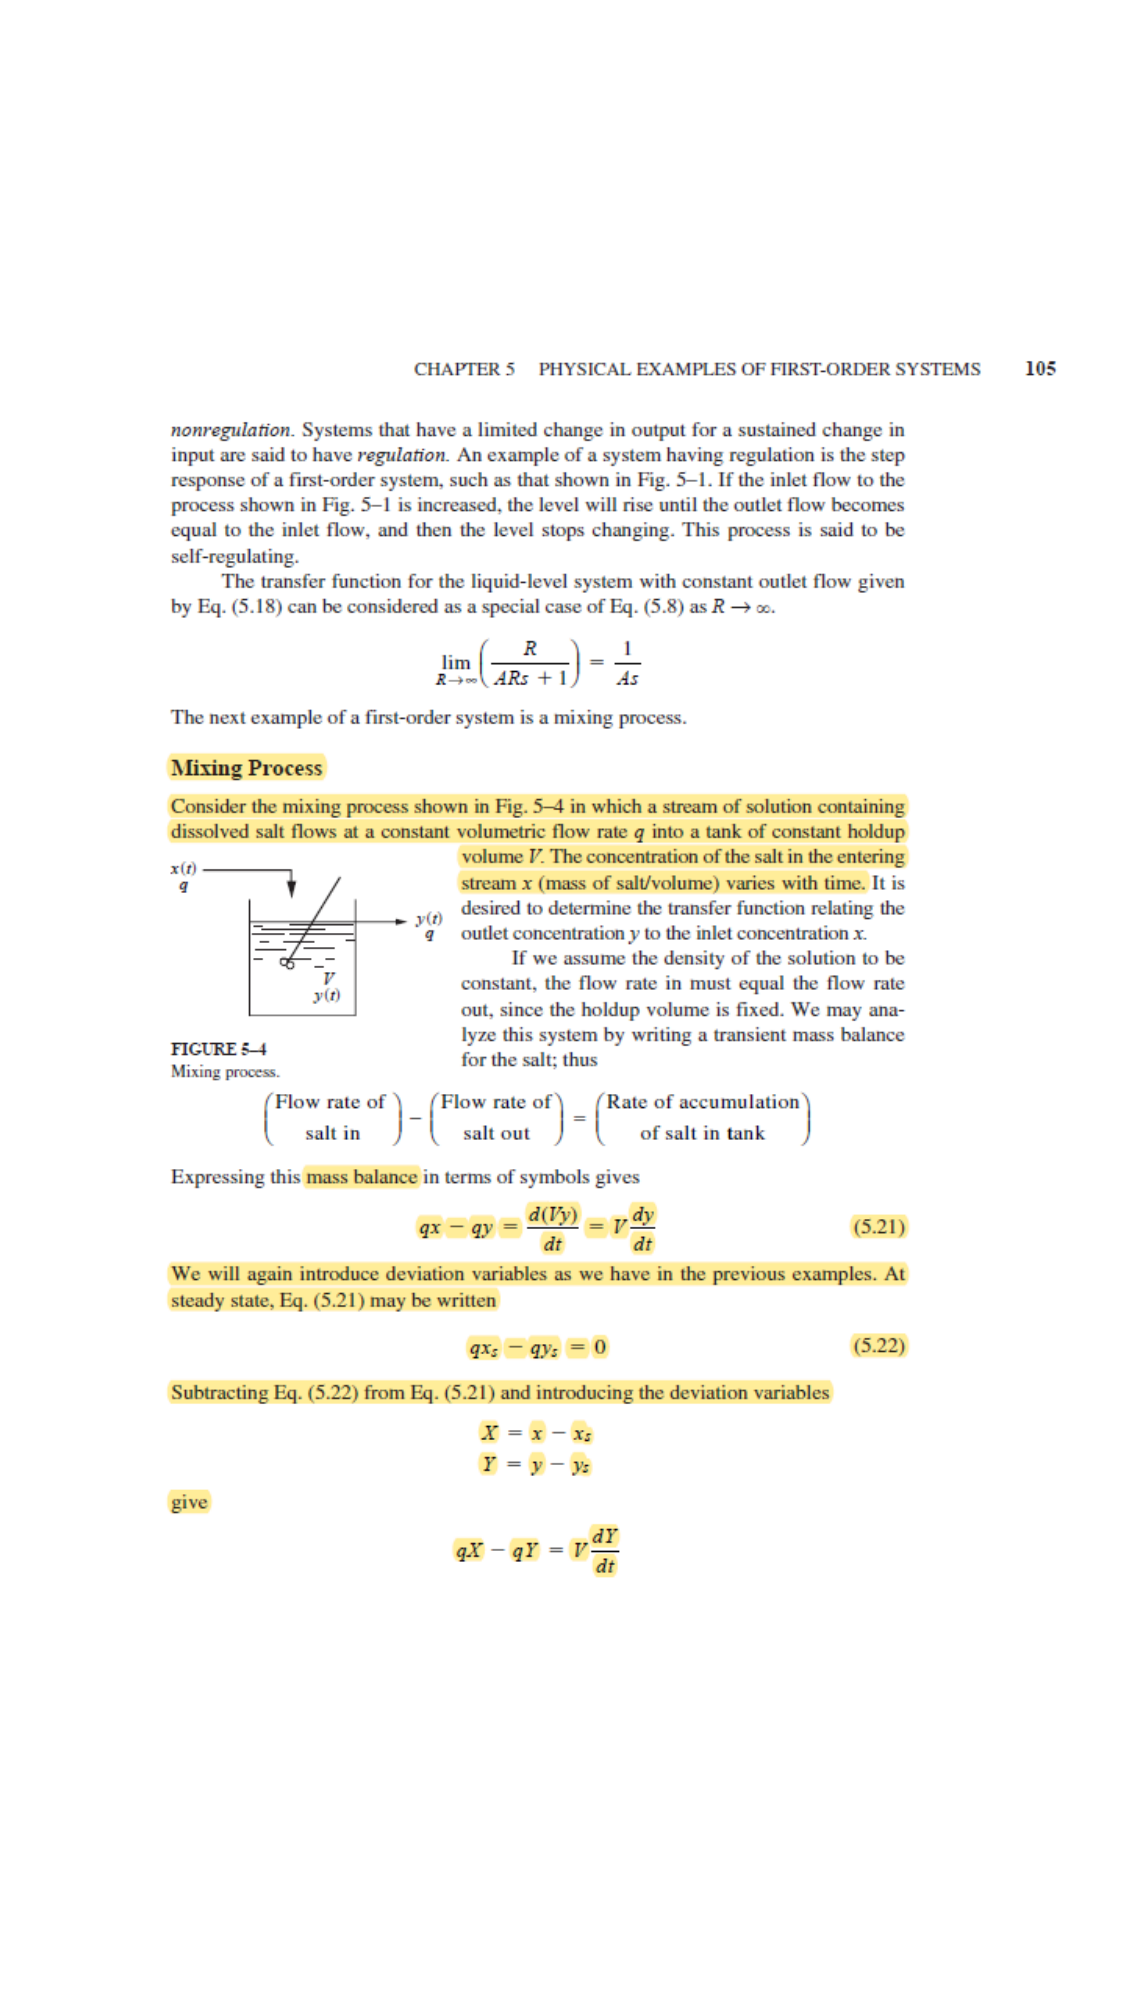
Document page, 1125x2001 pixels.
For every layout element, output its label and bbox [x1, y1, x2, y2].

picture [13, 349, 1112, 1651]
